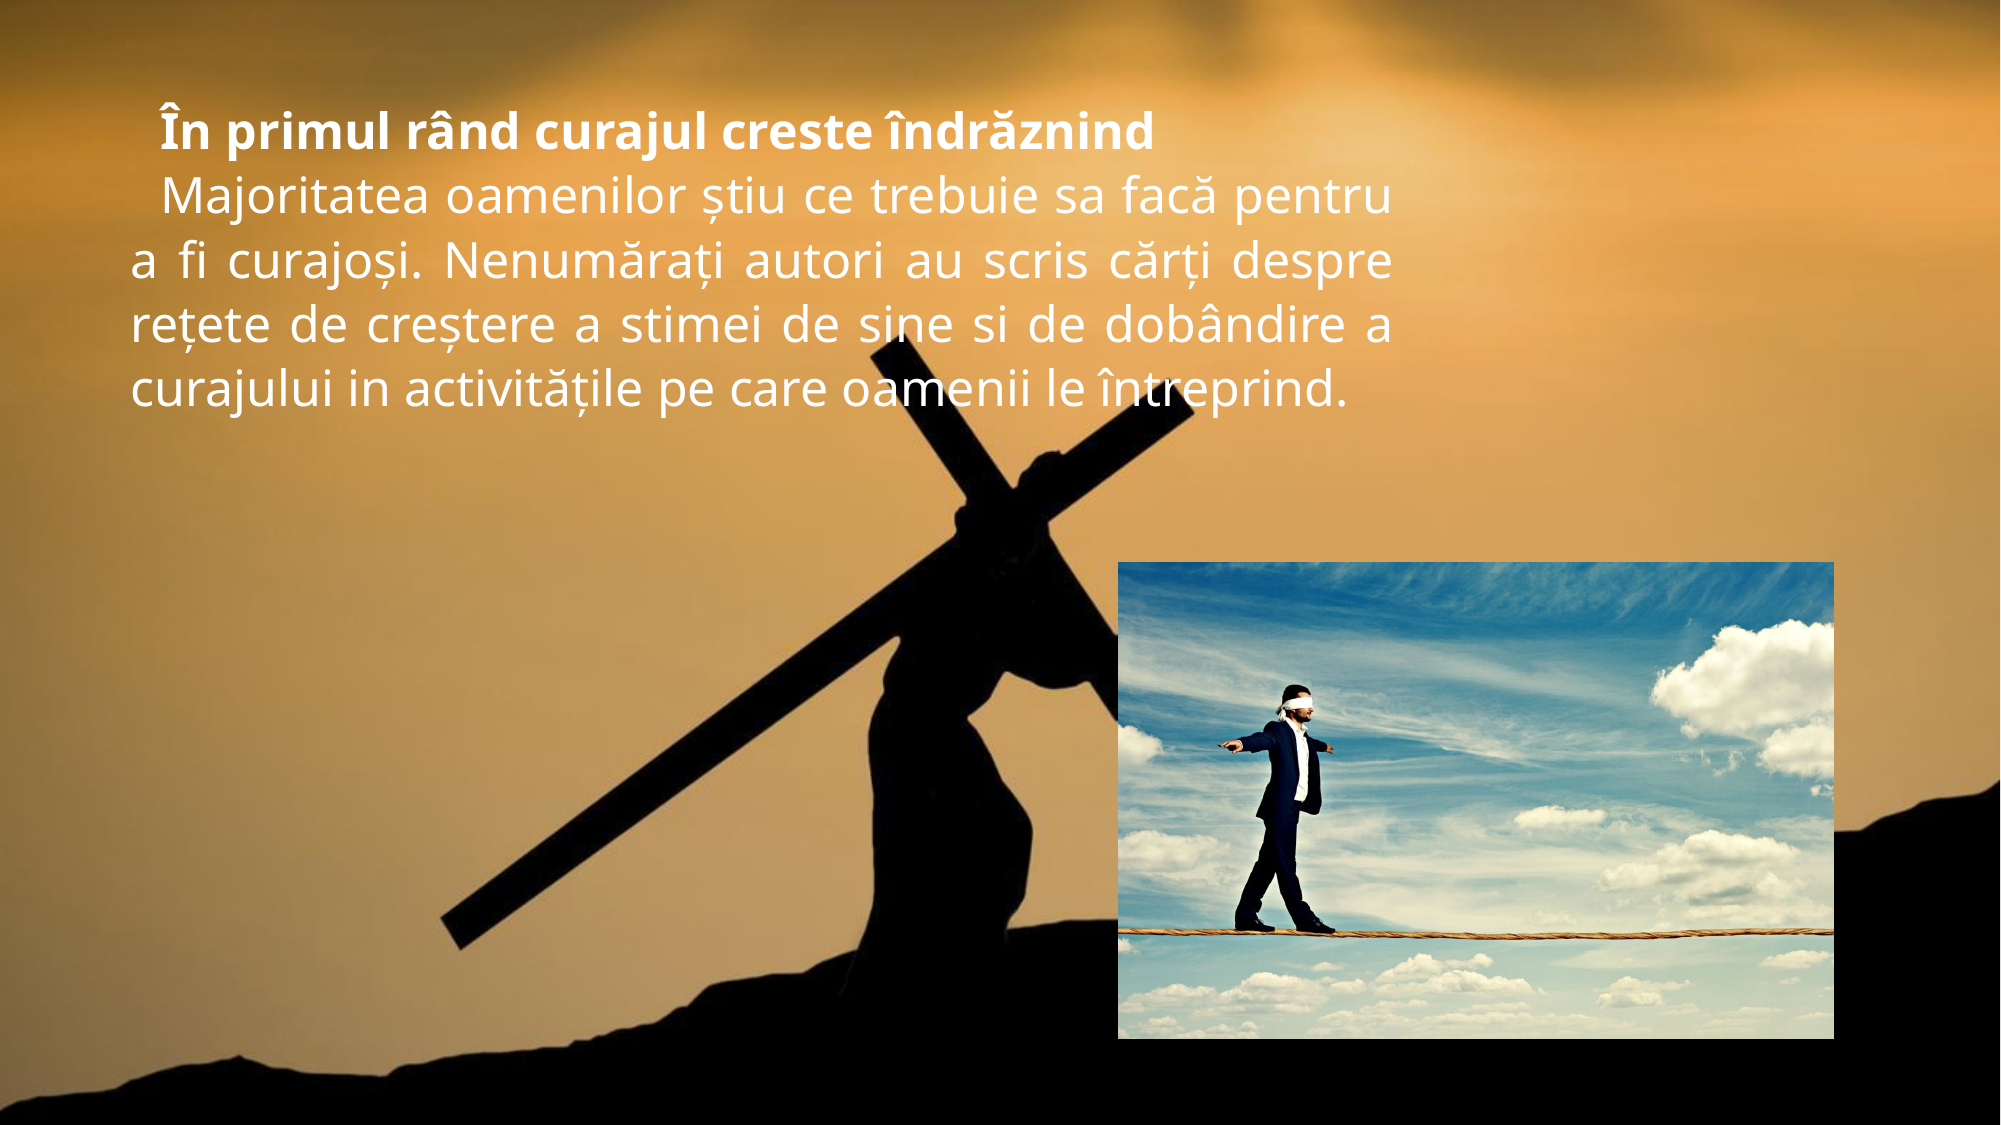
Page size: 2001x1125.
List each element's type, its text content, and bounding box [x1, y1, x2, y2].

picture [0, 0, 2001, 1125]
text_box În primul rând curajul creste îndrăznind Majoritatea oamenilor știu ce trebuie sa facă pentru a fi curajoși. Nenumărați autori au scris cărți despre rețete de creștere a stimei de sine si de dobândire a curajului in activitățile pe care oamenii le întreprind. [115, 88, 1409, 424]
